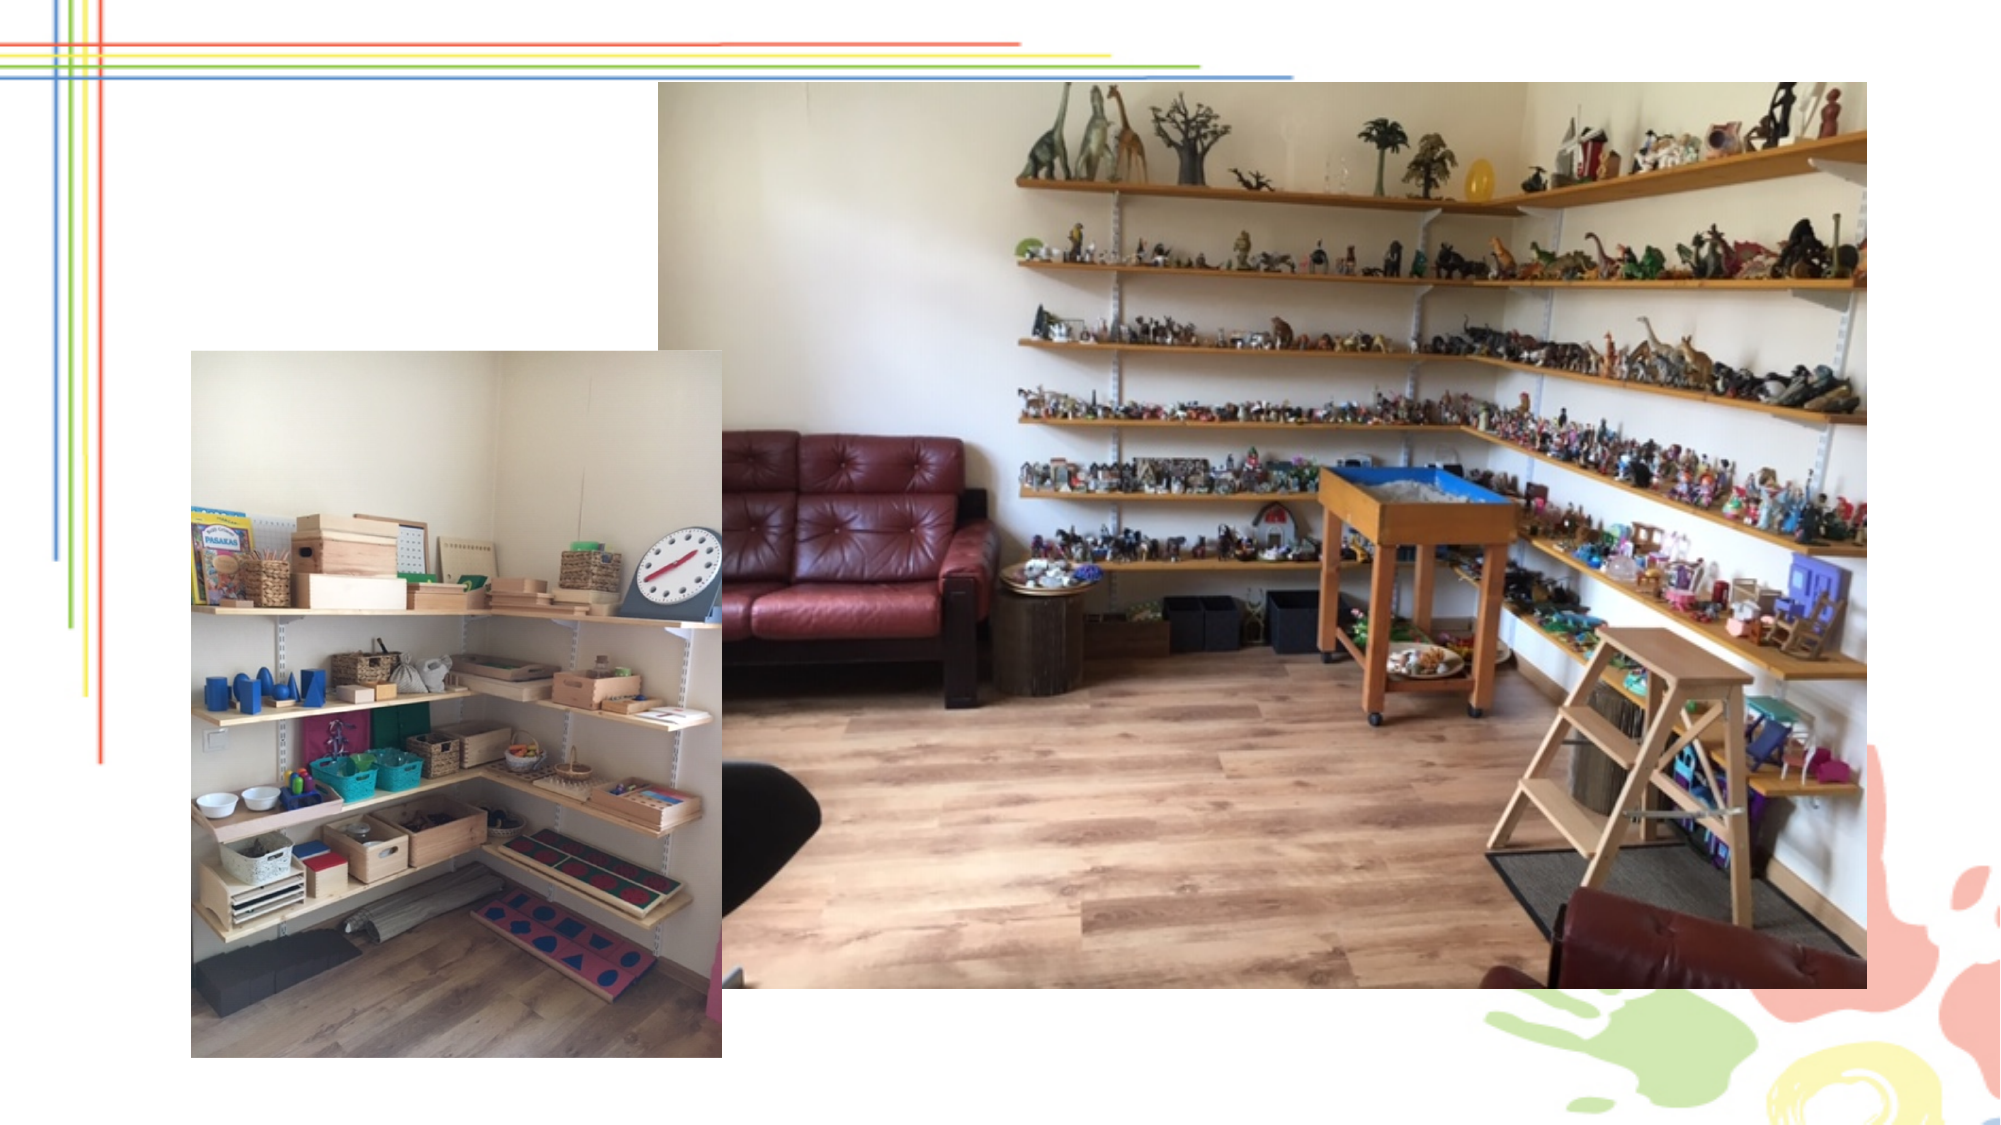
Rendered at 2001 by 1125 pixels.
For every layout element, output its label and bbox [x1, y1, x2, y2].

list [657, 82, 1867, 989]
picture [0, 0, 2001, 1125]
